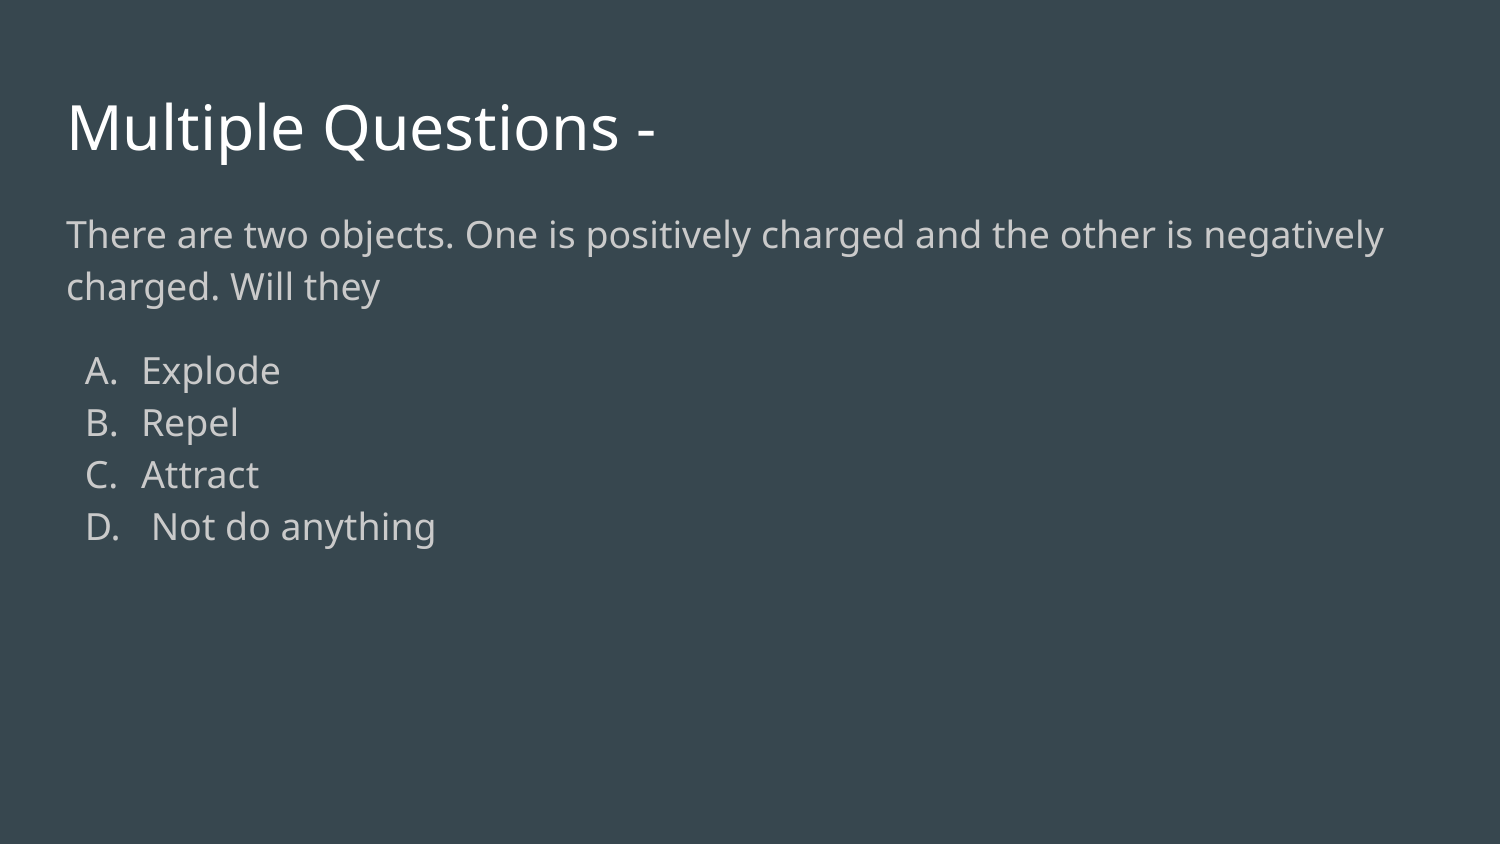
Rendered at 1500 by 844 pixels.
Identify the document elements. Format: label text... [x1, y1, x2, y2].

list There are two objects. One is positively charged and the other is negatively charged. Will they Explode Repel Attract Not do anything [51, 189, 1449, 750]
title Multiple Questions - [51, 72, 1449, 167]
